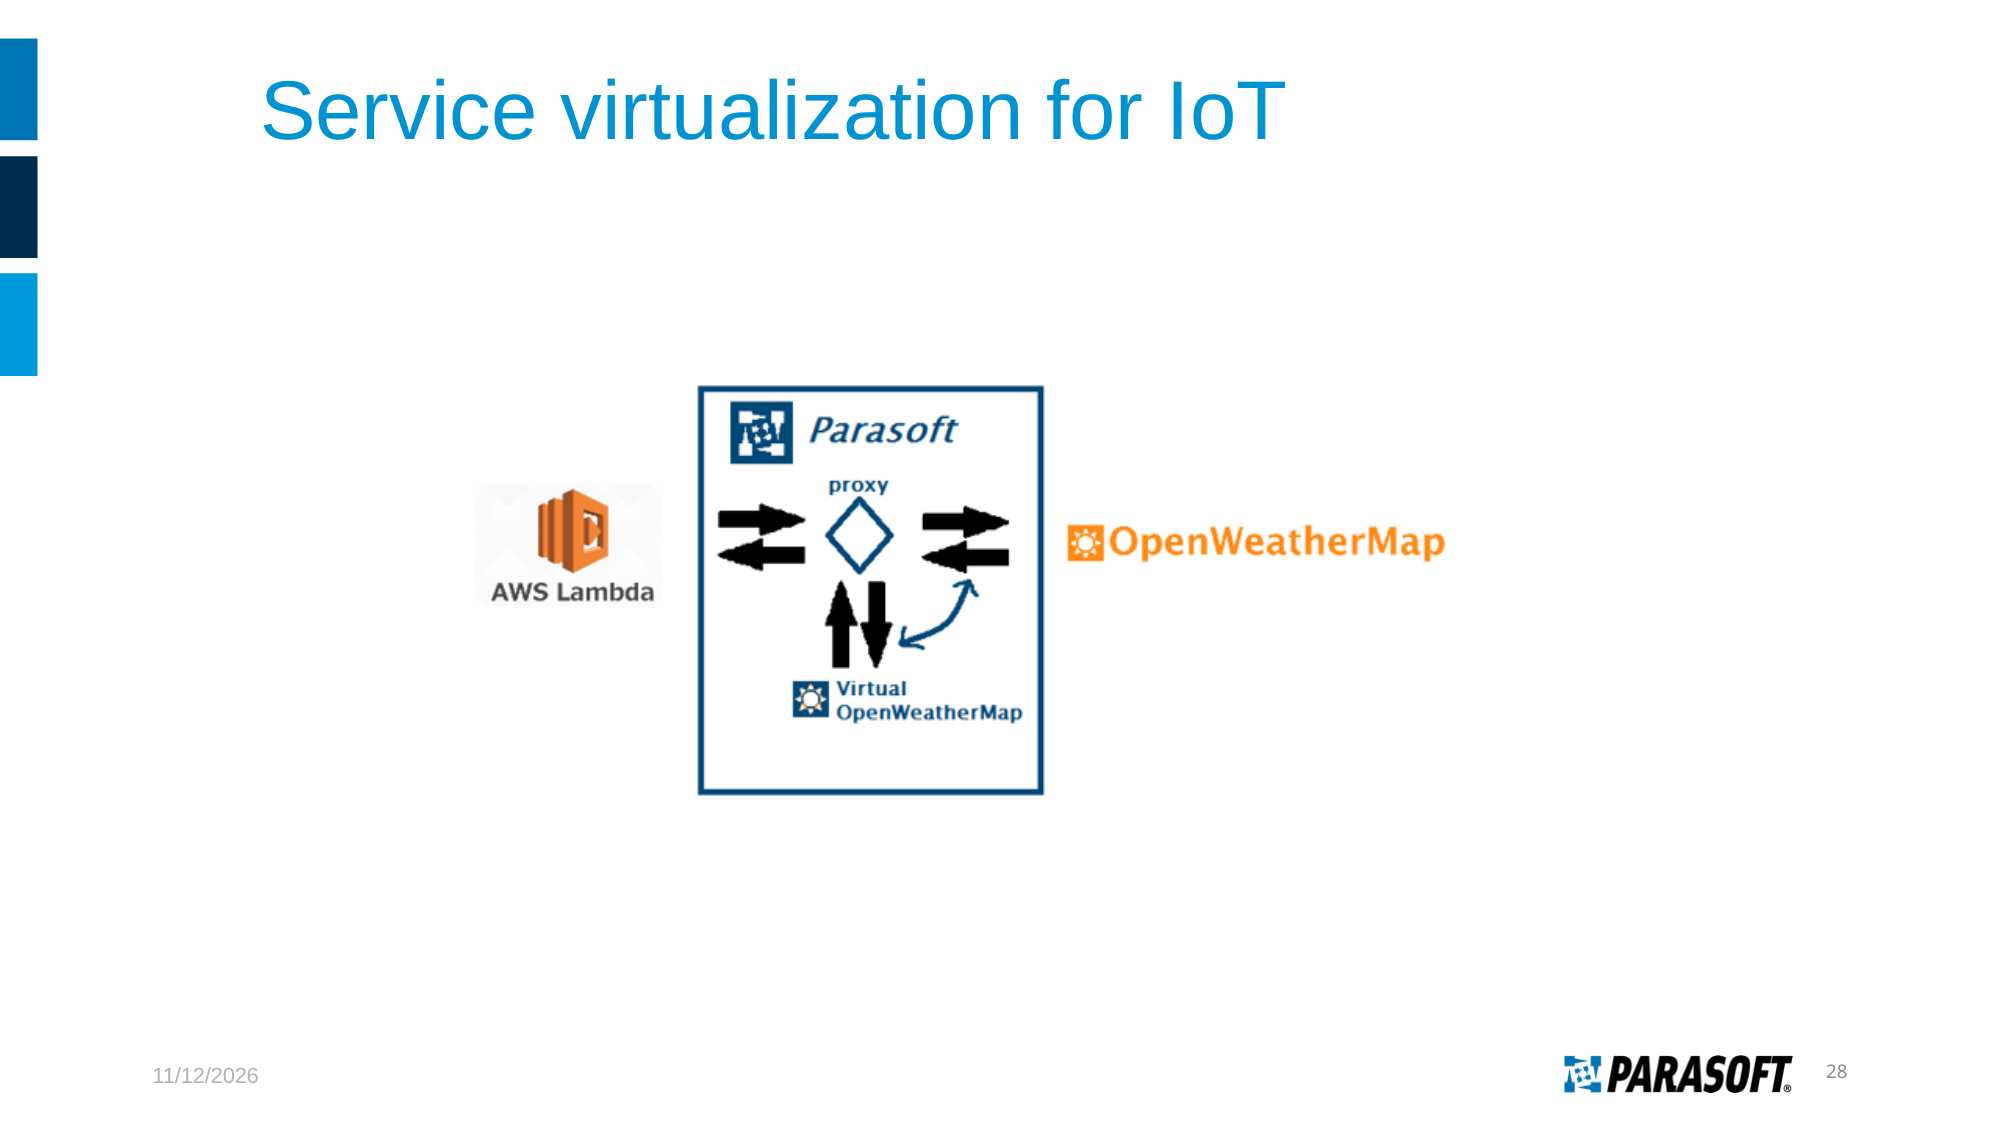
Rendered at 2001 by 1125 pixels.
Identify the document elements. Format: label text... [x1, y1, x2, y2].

title Service virtualization for IoT [245, 59, 1970, 278]
slide_number 28 [1412, 1042, 1863, 1103]
picture [0, 26, 48, 386]
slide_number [137, 1044, 881, 1105]
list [468, 359, 1472, 835]
